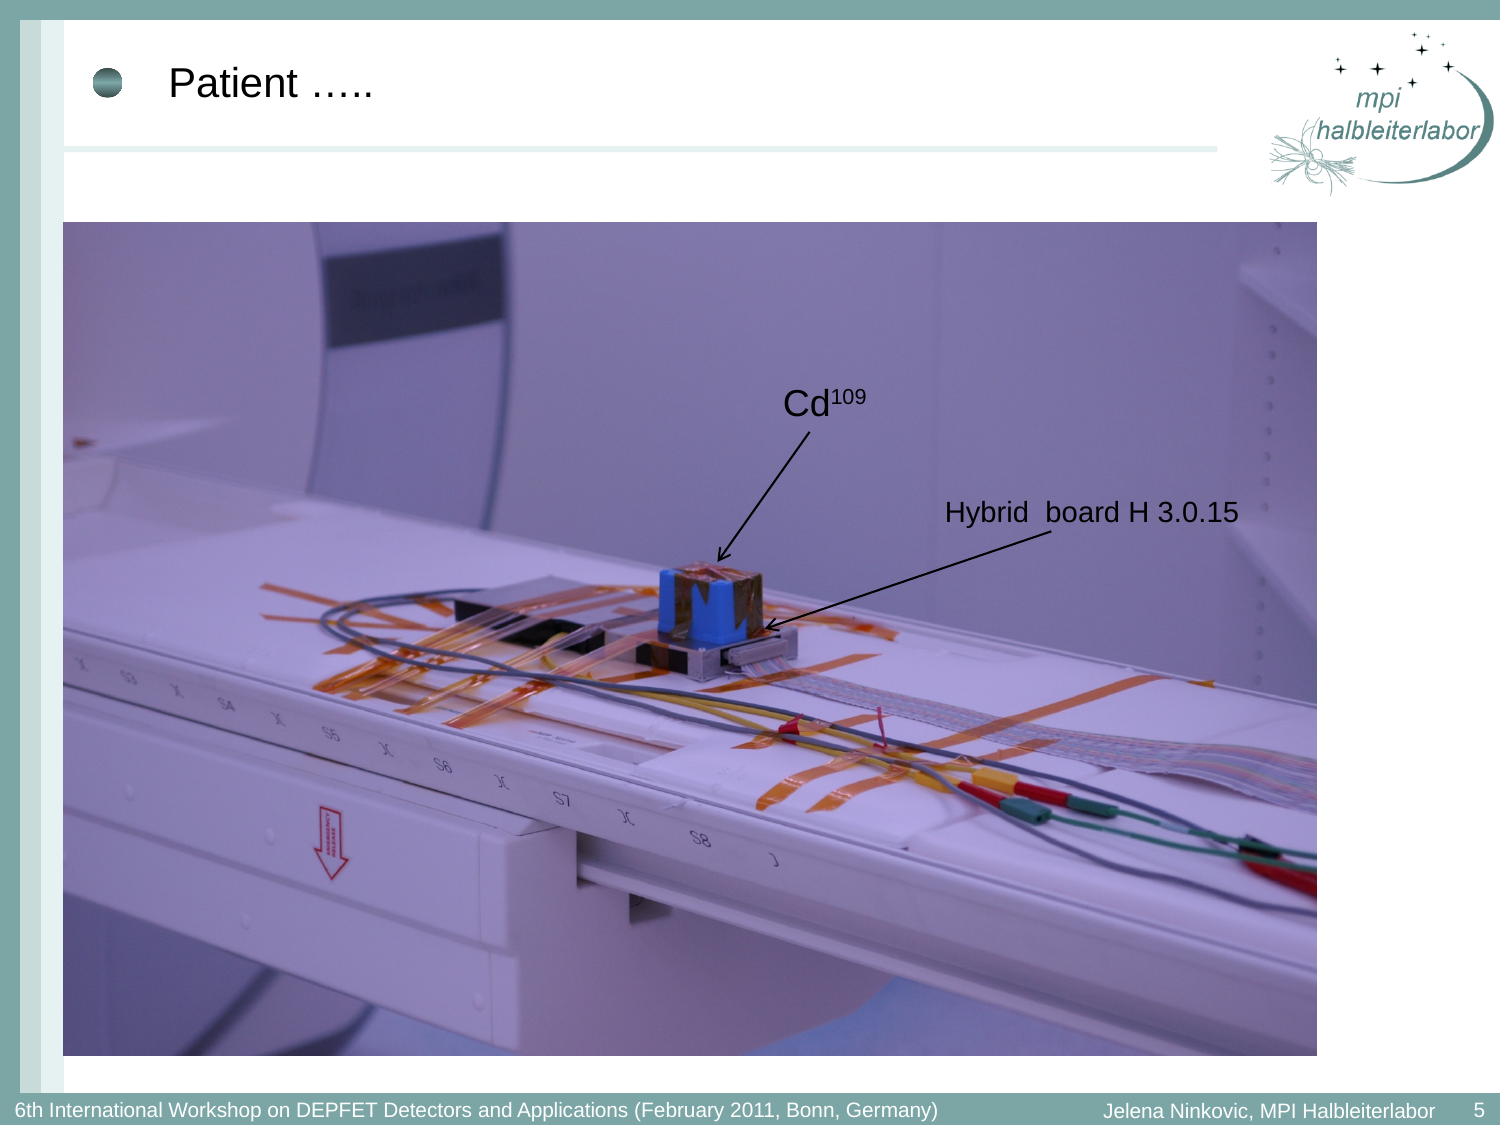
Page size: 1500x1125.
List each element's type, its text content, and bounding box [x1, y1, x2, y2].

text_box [764, 531, 1052, 630]
footer Jelena Ninkovic, MPI Halbleiterlabor [1051, 1095, 1349, 1125]
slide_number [14, 1093, 1137, 1125]
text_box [698, 450, 829, 544]
picture [1263, 23, 1500, 201]
picture [63, 221, 1317, 1056]
slide_number 5 [1349, 1088, 1500, 1125]
title Patient ….. [63, 30, 1339, 132]
